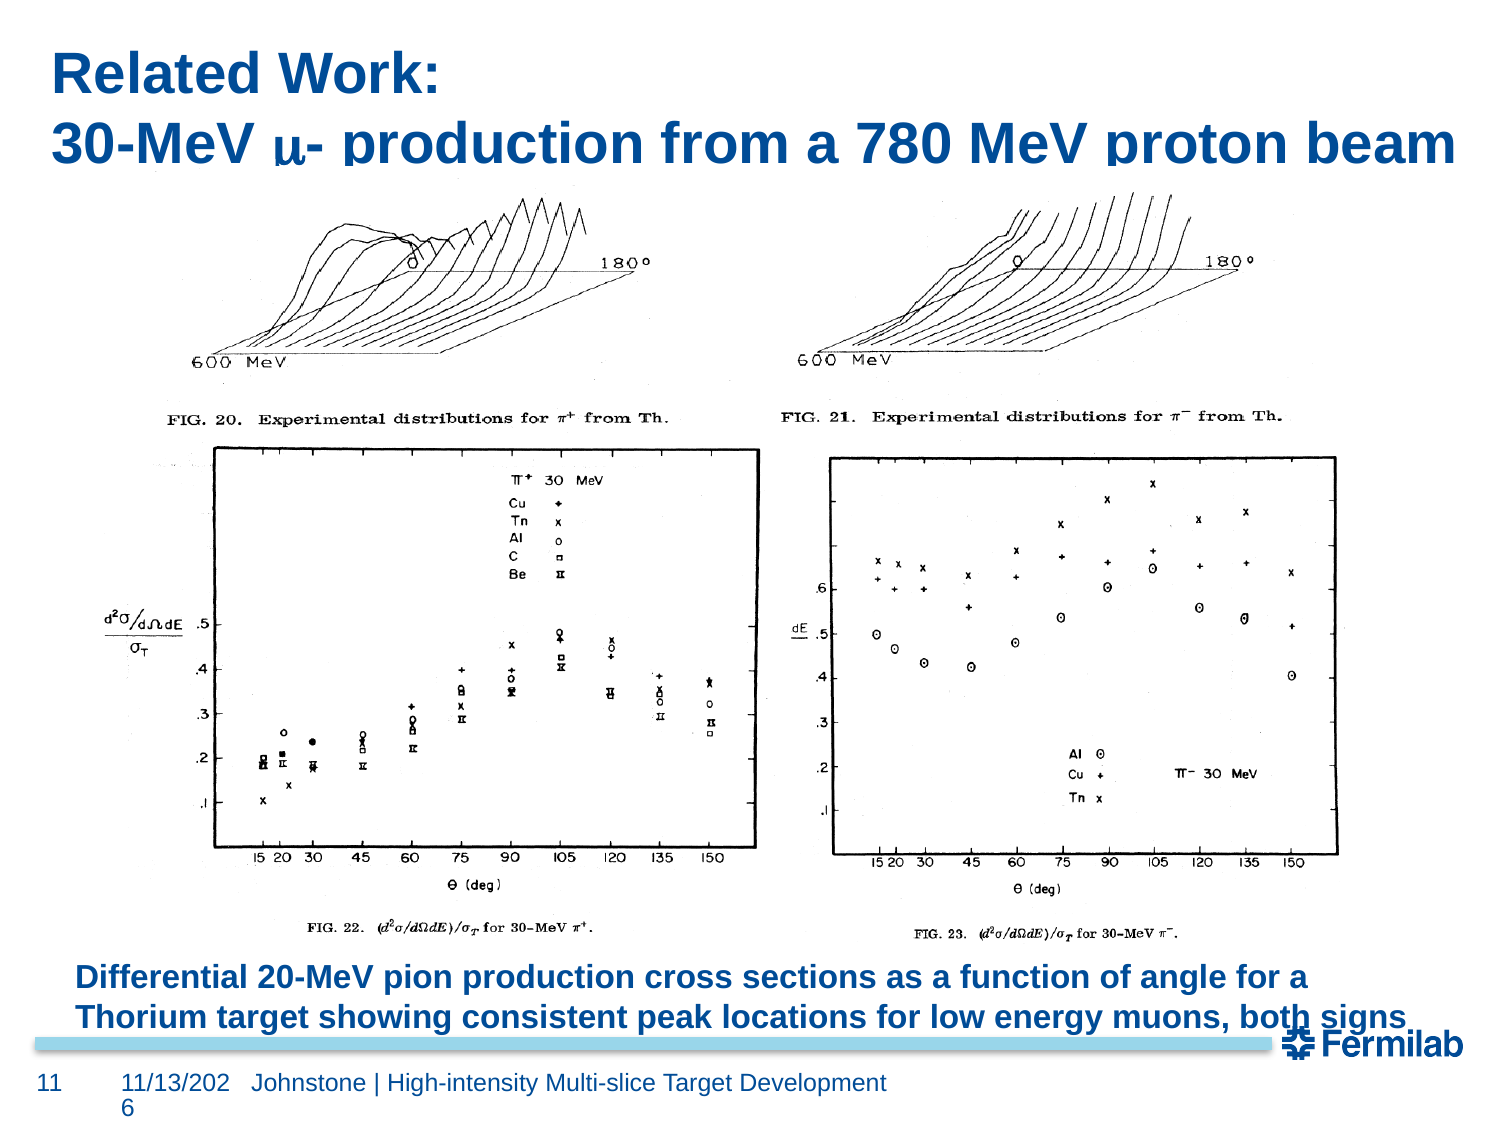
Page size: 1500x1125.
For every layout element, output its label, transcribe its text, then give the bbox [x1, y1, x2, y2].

list Differential 20-MeV pion production cross sections as a function of angle for a Thorium target showing consistent peak locations for low energy muons, both signs [75, 954, 1416, 1025]
picture [1282, 1026, 1463, 1060]
title Related Work: 30-MeV - production from a 780 MeV proton beam [51, 24, 1477, 176]
picture [104, 165, 1375, 944]
footer Johnstone | High-intensity Multi-slice Target Development [251, 1066, 1277, 1107]
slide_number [120, 1066, 232, 1107]
slide_number 11 [36, 1066, 105, 1106]
